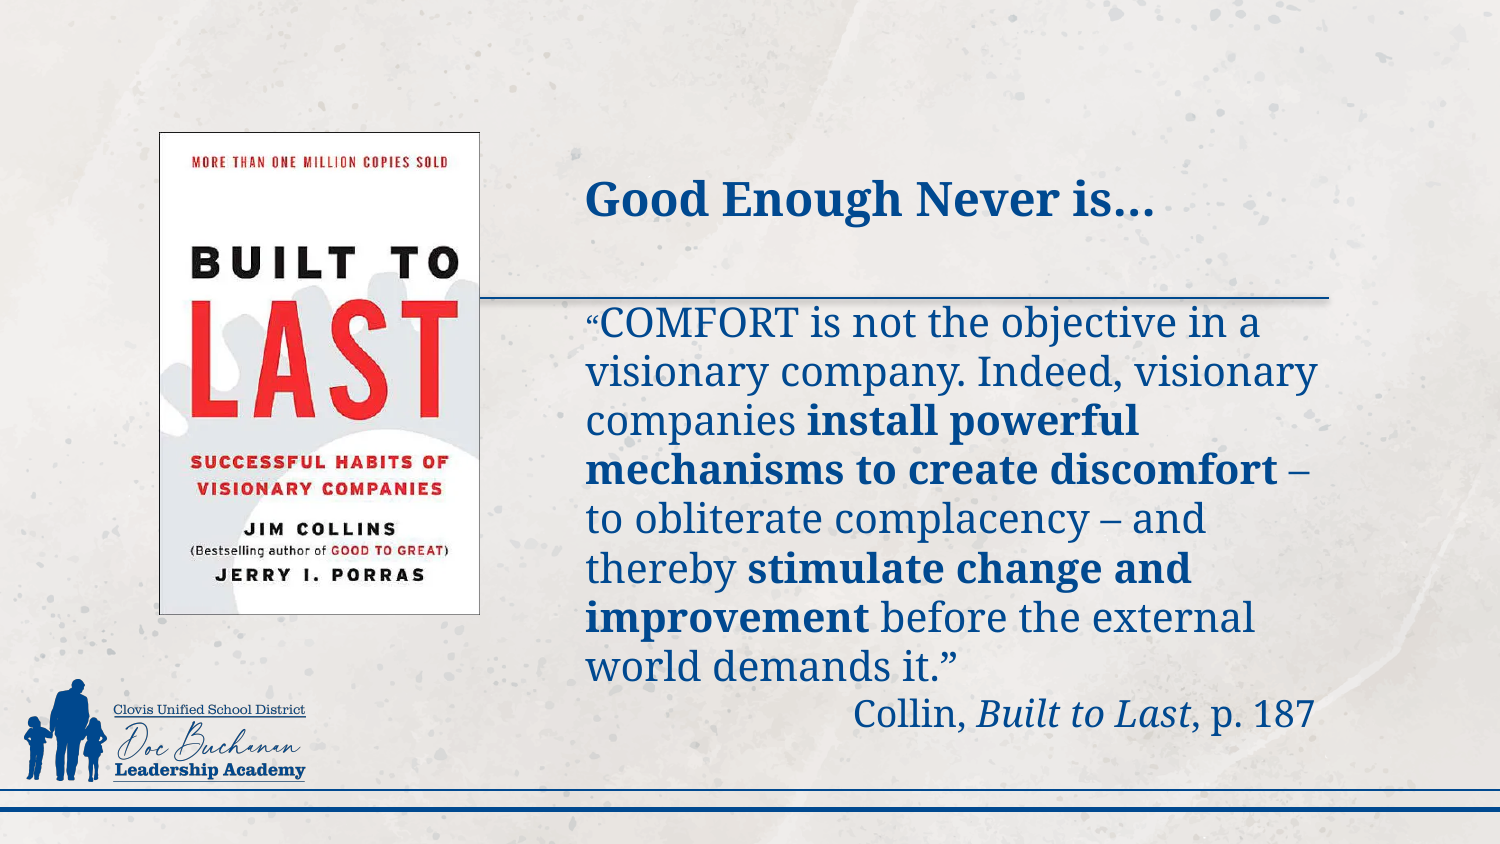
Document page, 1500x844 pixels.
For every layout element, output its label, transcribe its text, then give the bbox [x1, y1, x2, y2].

picture [0, 791, 1500, 807]
title Good Enough Never is… [569, 95, 1341, 256]
picture [0, 0, 1500, 789]
list “COMFORT is not the objective in a visionary company. Indeed, visionary companies install powerful mechanisms to create discomfort – to obliterate complacency – and thereby stimulate change and improvement before the external world demands it.” Collin, Built to Last, p. 187 [570, 288, 1341, 749]
picture [0, 812, 1500, 844]
